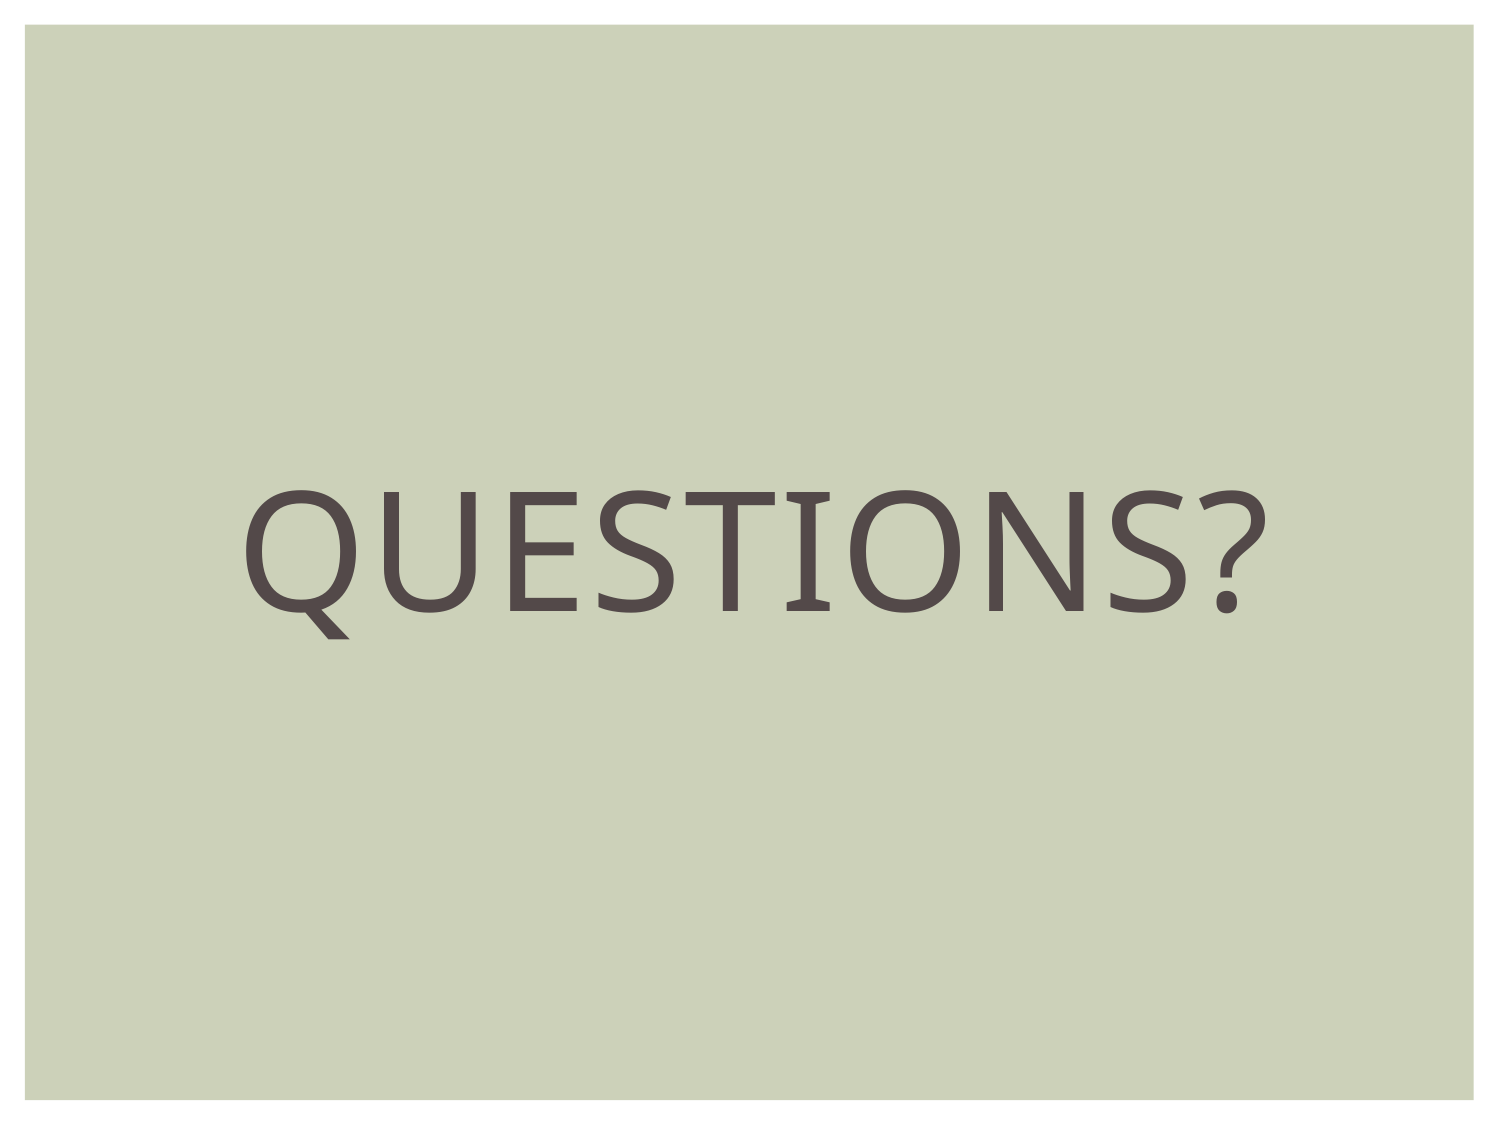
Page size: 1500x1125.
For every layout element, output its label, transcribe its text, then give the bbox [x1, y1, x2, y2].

text_box QUESTIONS? [74, 437, 1425, 653]
